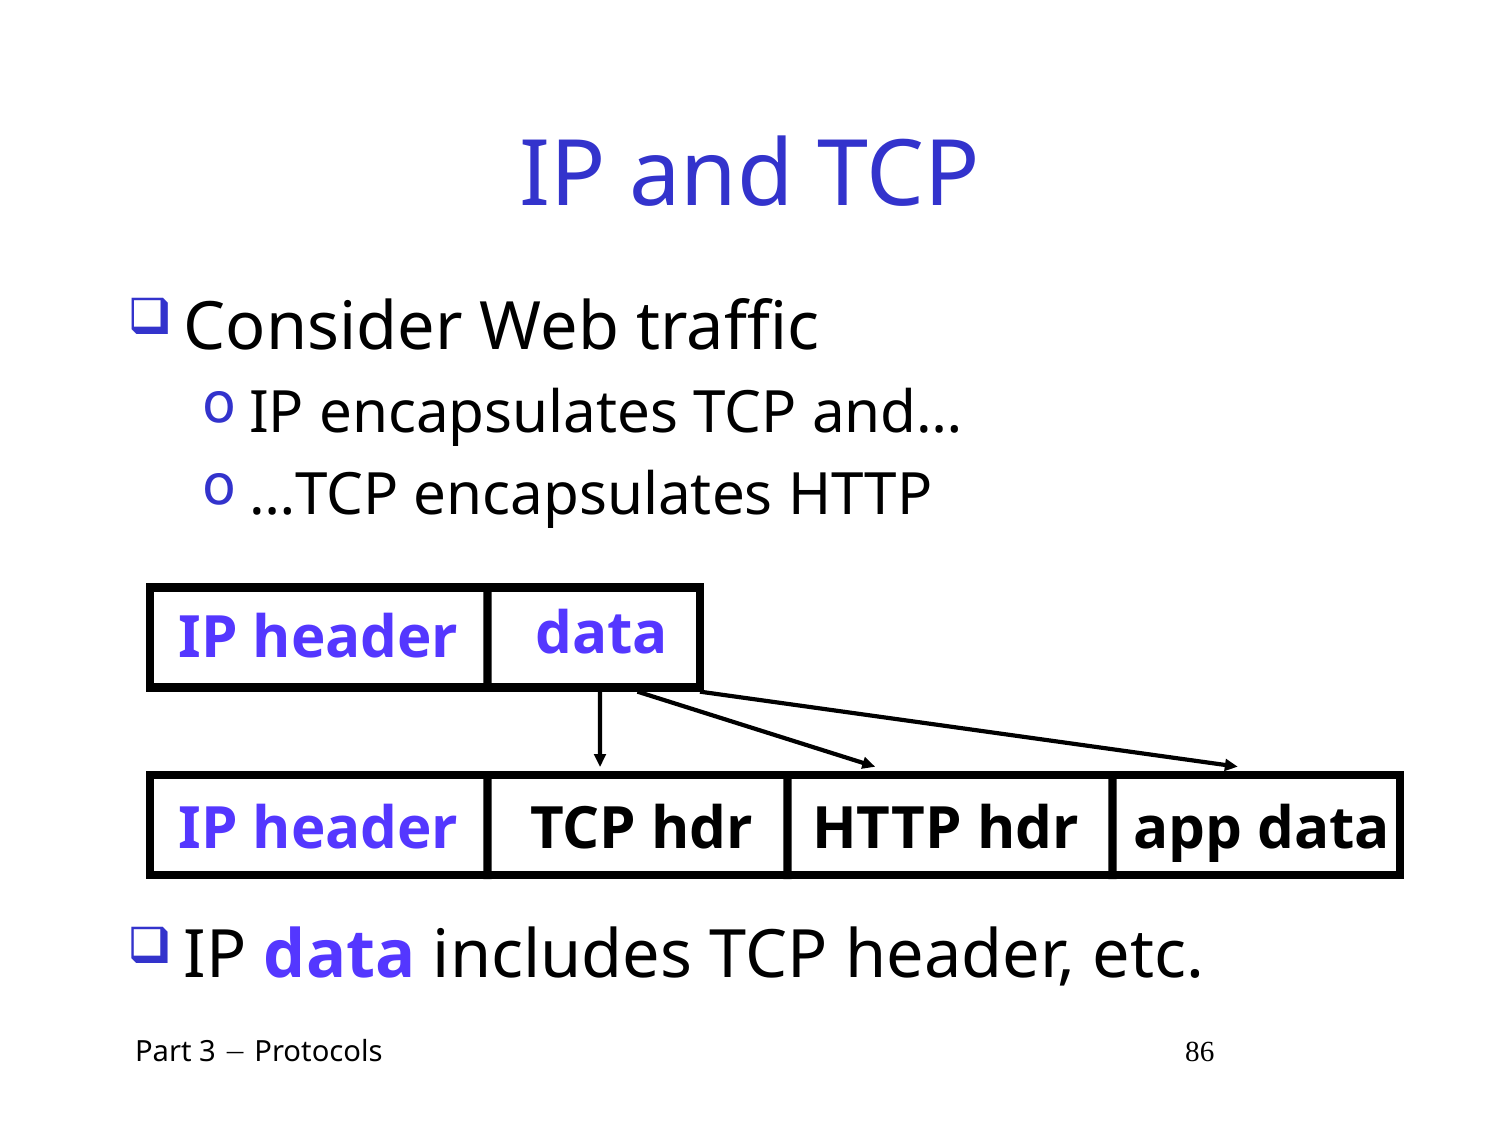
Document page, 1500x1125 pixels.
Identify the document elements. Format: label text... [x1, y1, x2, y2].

title IP and TCP [112, 74, 1388, 263]
text_box [150, 587, 700, 688]
list Consider Web traffic IP encapsulates TCP and… …TCP encapsulates HTTP [112, 274, 1376, 588]
footer Part 3  Protocols 86 [112, 1024, 1401, 1101]
text_box HTTP hdr [797, 782, 1094, 868]
text_box [637, 691, 875, 769]
text_box IP data includes TCP header, etc. [112, 912, 1363, 1025]
text_box app data [1118, 782, 1405, 868]
text_box [150, 774, 1400, 875]
text_box [593, 691, 607, 767]
text_box [699, 691, 1238, 772]
